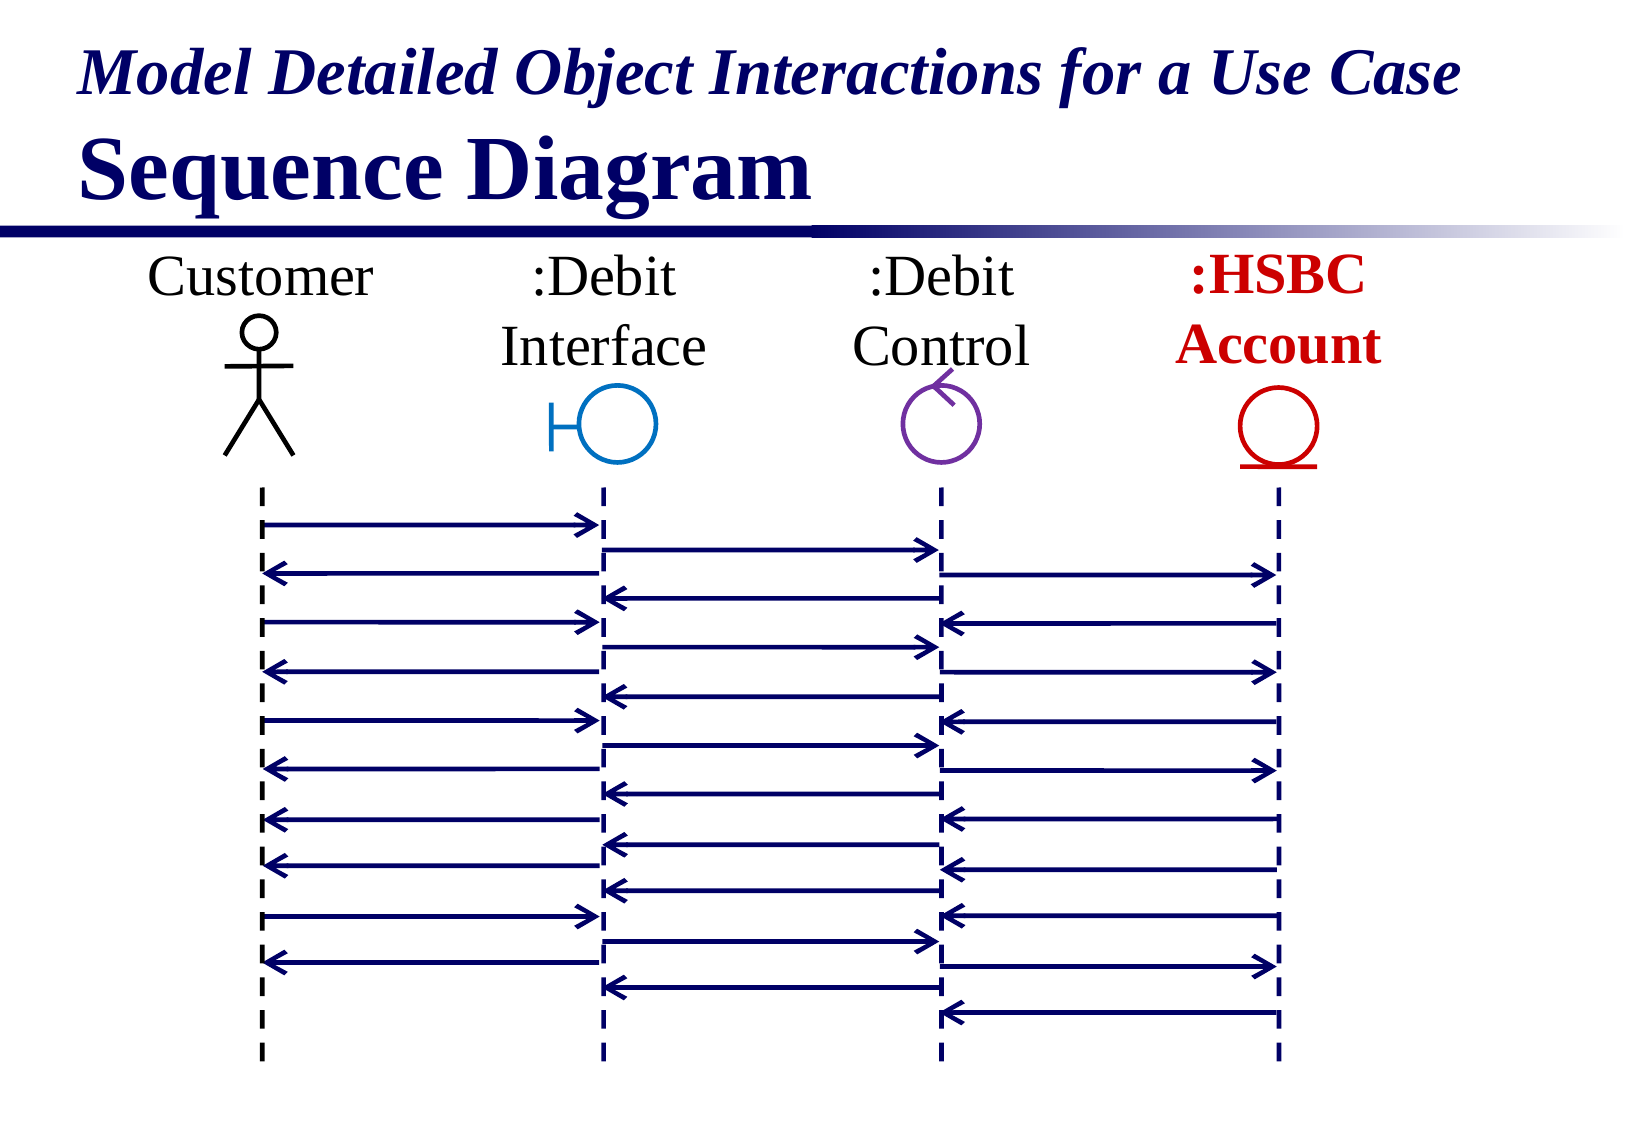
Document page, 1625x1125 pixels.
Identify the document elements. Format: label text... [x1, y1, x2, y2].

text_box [734, 996, 1148, 1063]
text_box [939, 574, 1278, 1013]
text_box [147, 237, 375, 1076]
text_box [601, 549, 940, 988]
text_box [380, 524, 392, 963]
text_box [397, 237, 811, 1076]
title Model Detailed Object Interactions for a Use Case Sequence Diagram [62, 43, 1563, 226]
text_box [734, 237, 1148, 573]
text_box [1072, 234, 1486, 1076]
